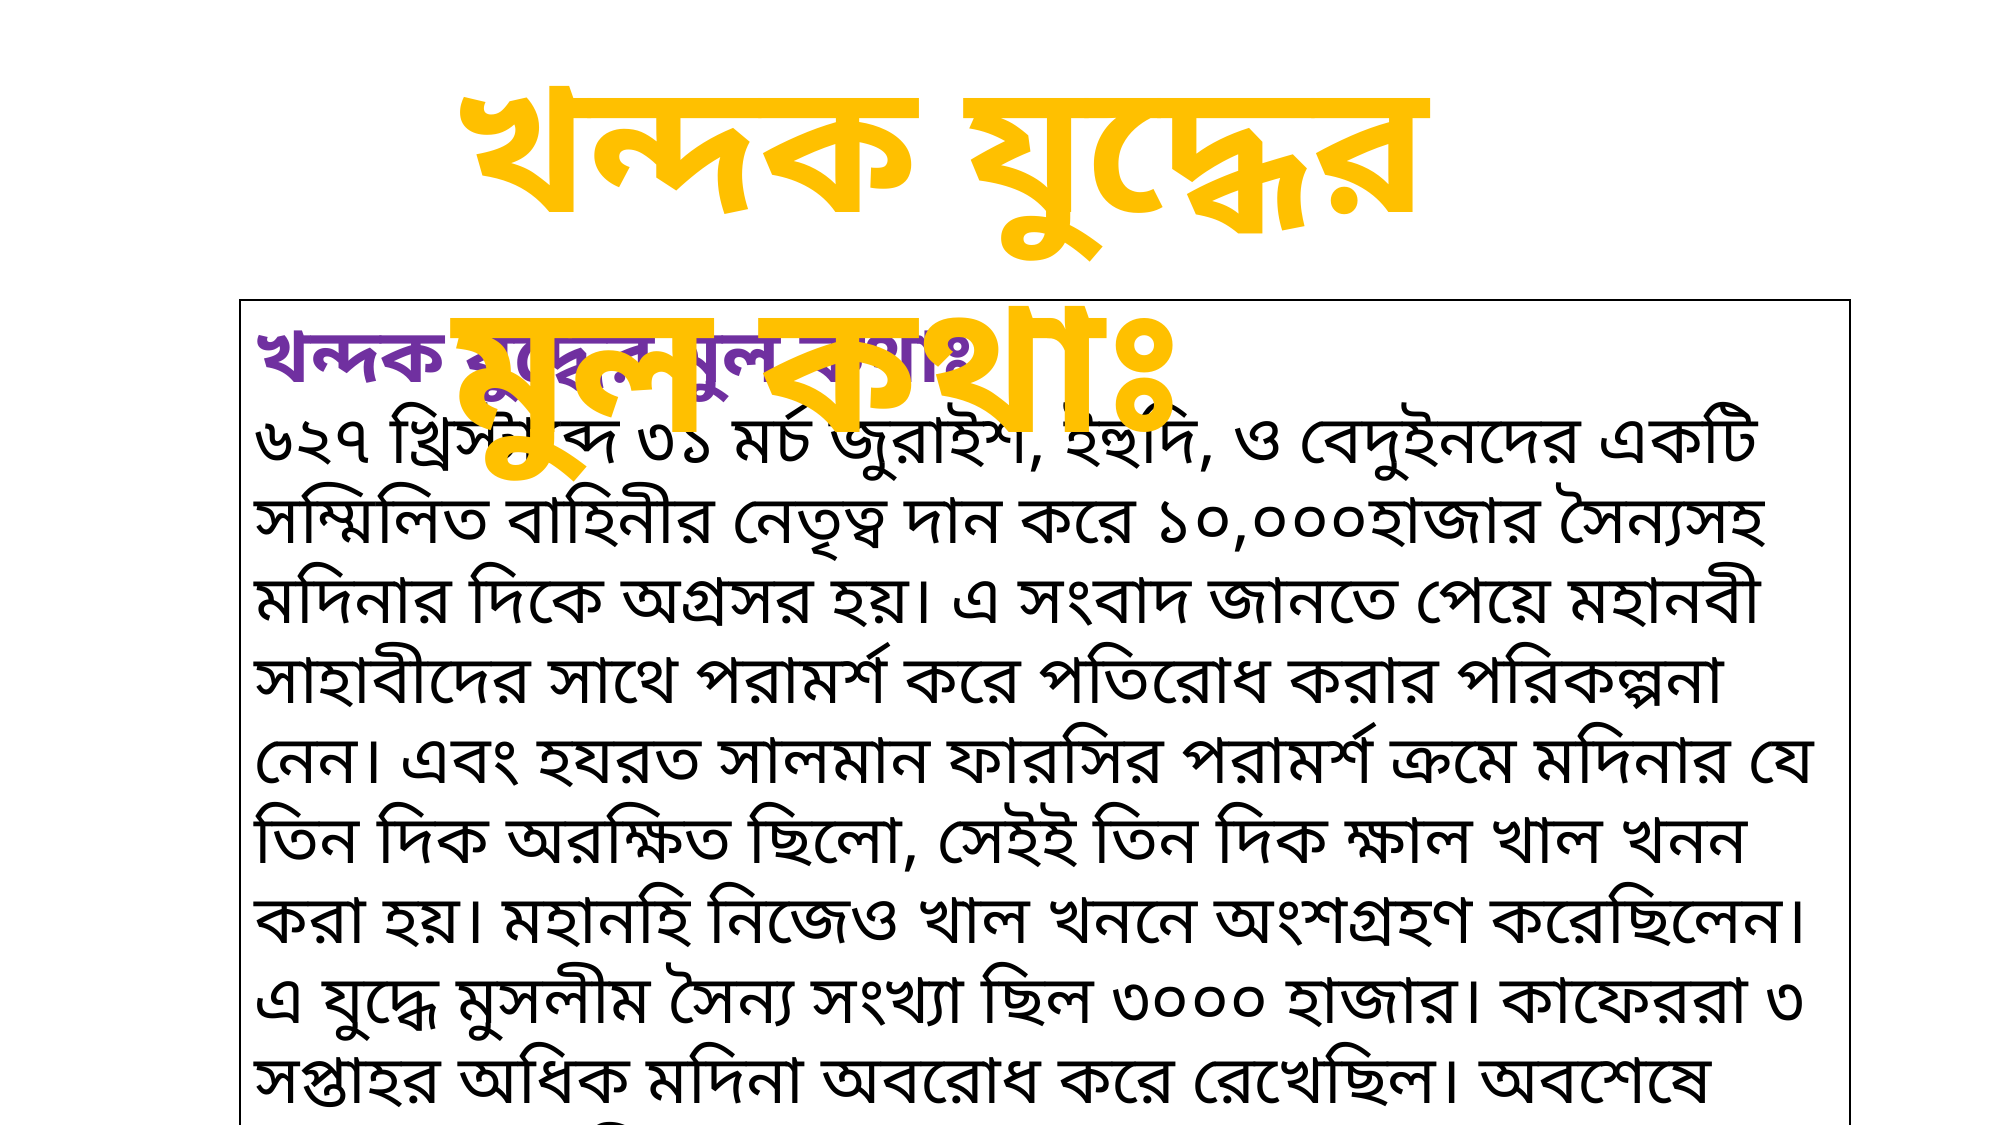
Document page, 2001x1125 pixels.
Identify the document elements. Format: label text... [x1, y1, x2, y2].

text_box খন্দক যুদ্ধের মুল কথাঃ [438, 22, 1750, 477]
text_box খন্দক যুদ্ধের মুল কথাঃ ৬২৭ খ্রিস্টাব্দে ৩১ মর্চ জুরাইশ, ইহুদি, ও বেদুইনদের একটি সম্মিলিত বাহিনীর নেতৃত্ব দান করে ১০,০০০হাজার সৈন্যসহ মদিনার দিকে অগ্রসর হয়। এ সংবাদ জানতে পেয়ে মহানবী সাহাবীদের সাথে পরামর্শ করে পতিরোধ করার পরিকল্পনা নেন। এবং হযরত সালমান ফারসির পরামর্শ ক্রমে মদিনার যে তিন দিক অরক্ষিত ছিলো, সেইই তিন দিক ক্ষাল খাল খনন করা হয়। মহানহি নিজেও খাল খননে অংশগ্রহণ করেছিলেন। এ যুদ্ধে মুসলীম সৈন্য সংখ্যা ছিল ৩০০০ হাজার। কাফেররা ৩ সপ্তাহর অধিক মদিনা অবরোধ করে রেখেছিল। অবশেষে কাফেররা পালিয়ে যেতে বাধ্য হয়। [239, 299, 1851, 1125]
